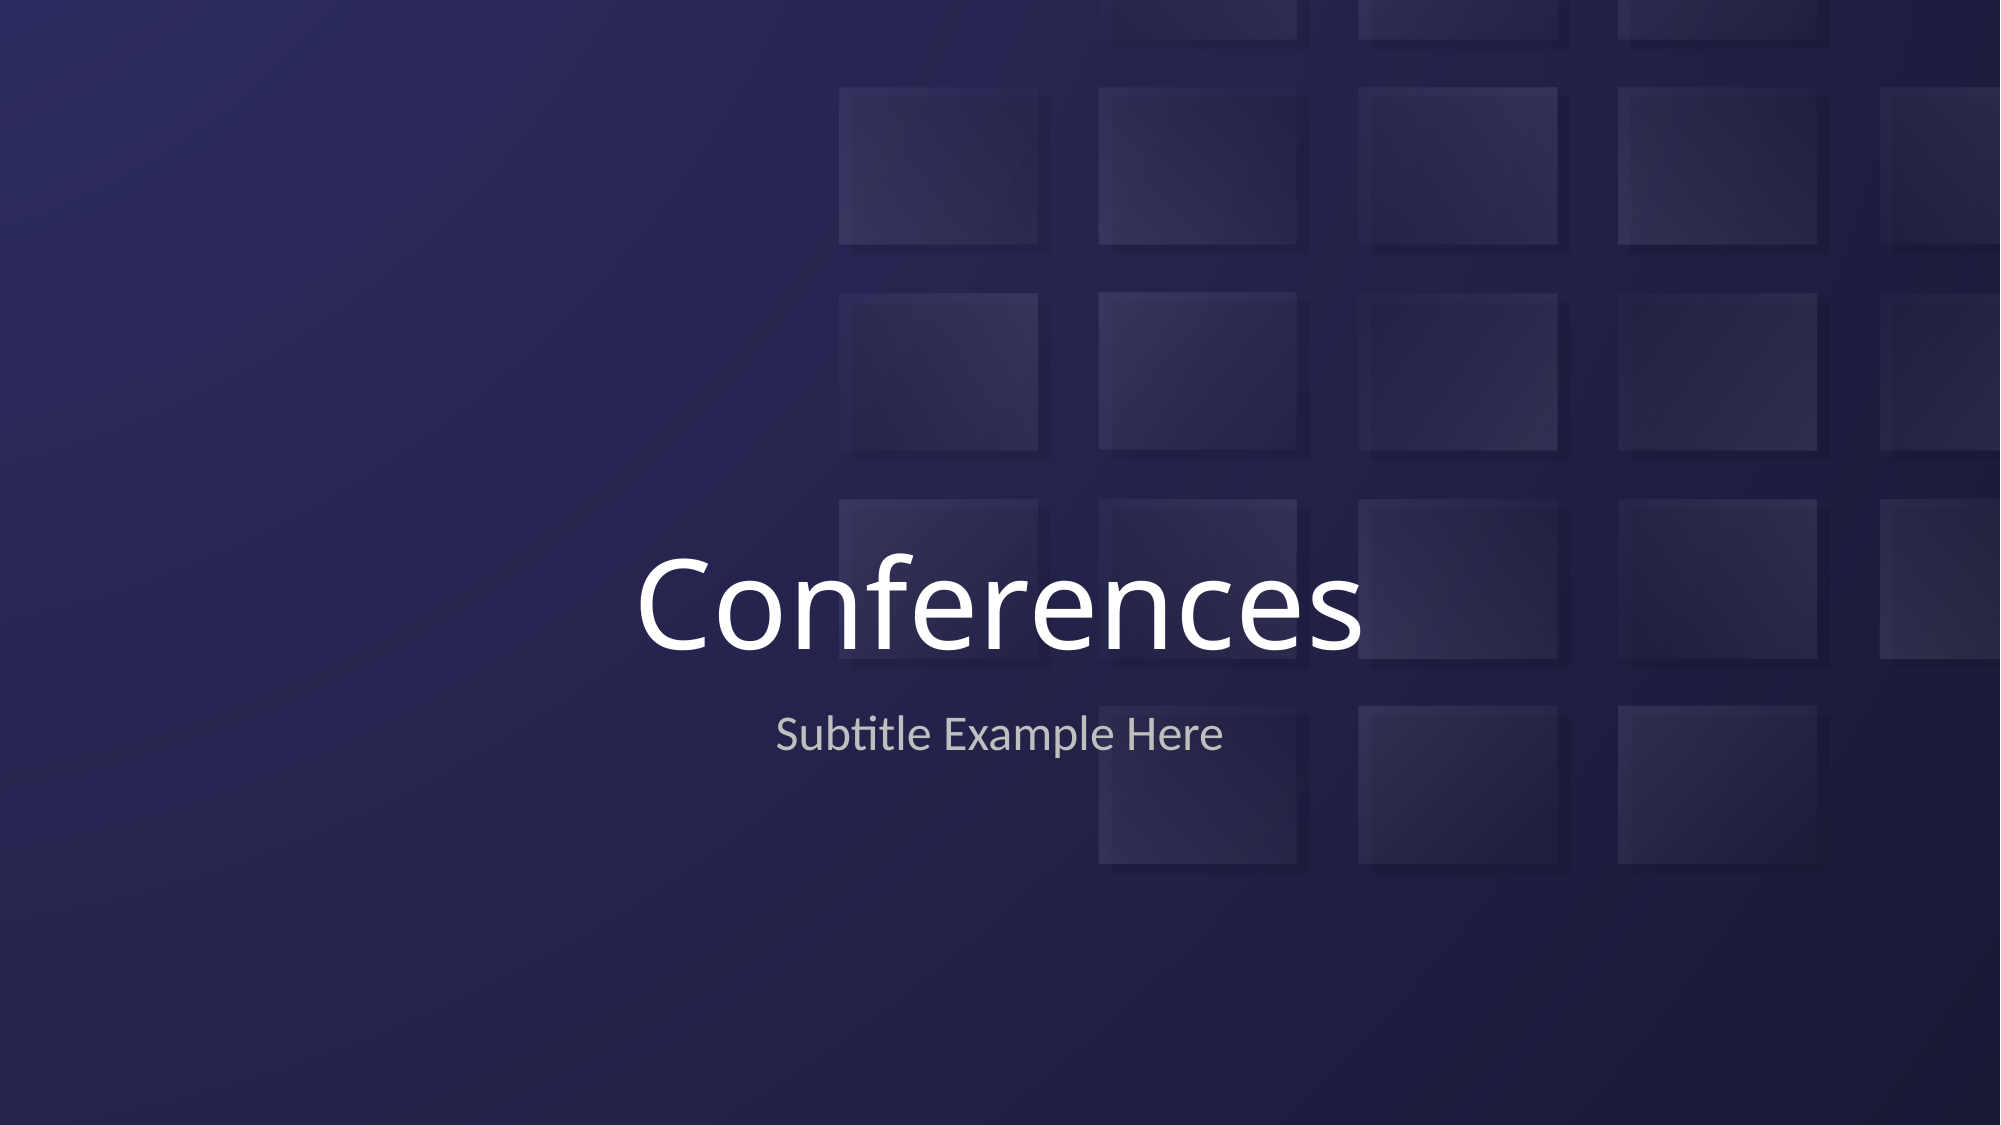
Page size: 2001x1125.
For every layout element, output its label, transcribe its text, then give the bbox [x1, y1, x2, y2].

picture [0, 0, 2000, 1125]
subtitle Subtitle Example Here [249, 699, 1750, 972]
title Conferences [249, 292, 1750, 685]
